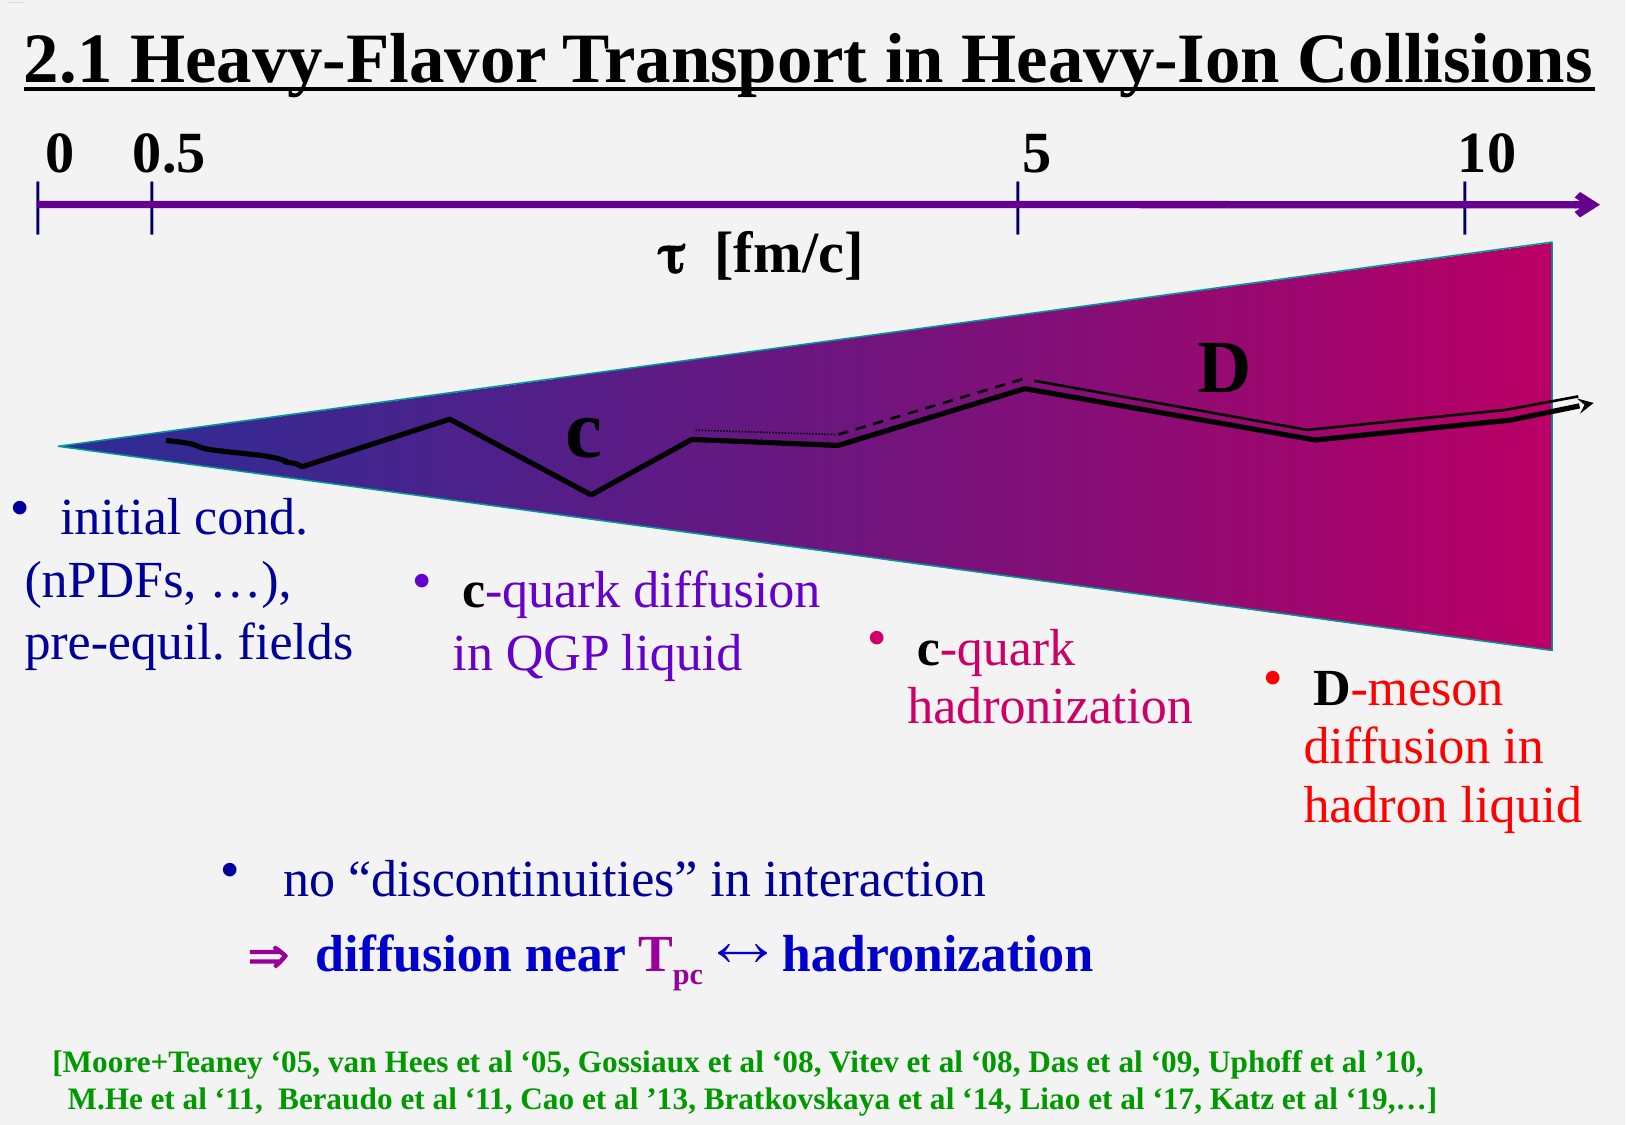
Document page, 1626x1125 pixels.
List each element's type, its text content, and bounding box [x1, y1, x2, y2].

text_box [838, 376, 1030, 435]
text_box D-meson diffusion in hadron liquid [1249, 649, 1598, 903]
text_box [1224, 387, 1579, 430]
title 2.1 Heavy-Flavor Transport in Heavy-Ion Collisions [0, 0, 1625, 115]
text_box c-quark hadronization [853, 610, 1209, 742]
text_box t [fm/c] [645, 216, 879, 292]
text_box [618, 422, 832, 481]
text_box c [550, 408, 618, 482]
text_box [165, 419, 550, 474]
text_box [Moore+Teaney ‘05, van Hees et al ‘05, Gossiaux et al ‘08, Vitev et al ‘08, Das et al ‘09, Uphoff et al ’10, M.He et al ‘11, Beraudo et al ‘11, Cao et al ’13, Bratkovskaya et al ‘14, Liao et al ‘17, Katz et al ‘19,…] [37, 1033, 1581, 1124]
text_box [695, 429, 837, 435]
text_box initial cond. (nPDFs, …), pre-equil. fields [0, 475, 369, 678]
text_box D [1182, 341, 1267, 415]
text_box 0 0.5 5 10 [30, 106, 1532, 192]
text_box no “discontinuities” in interaction  diffusion near Tpc  hadronization [206, 837, 1450, 999]
text_box [1035, 390, 1594, 441]
text_box [1034, 380, 1182, 408]
text_box [566, 482, 615, 496]
text_box [58, 242, 1553, 649]
text_box | | | | [18, 156, 1625, 242]
text_box c-quark diffusion in QGP liquid [398, 548, 836, 689]
